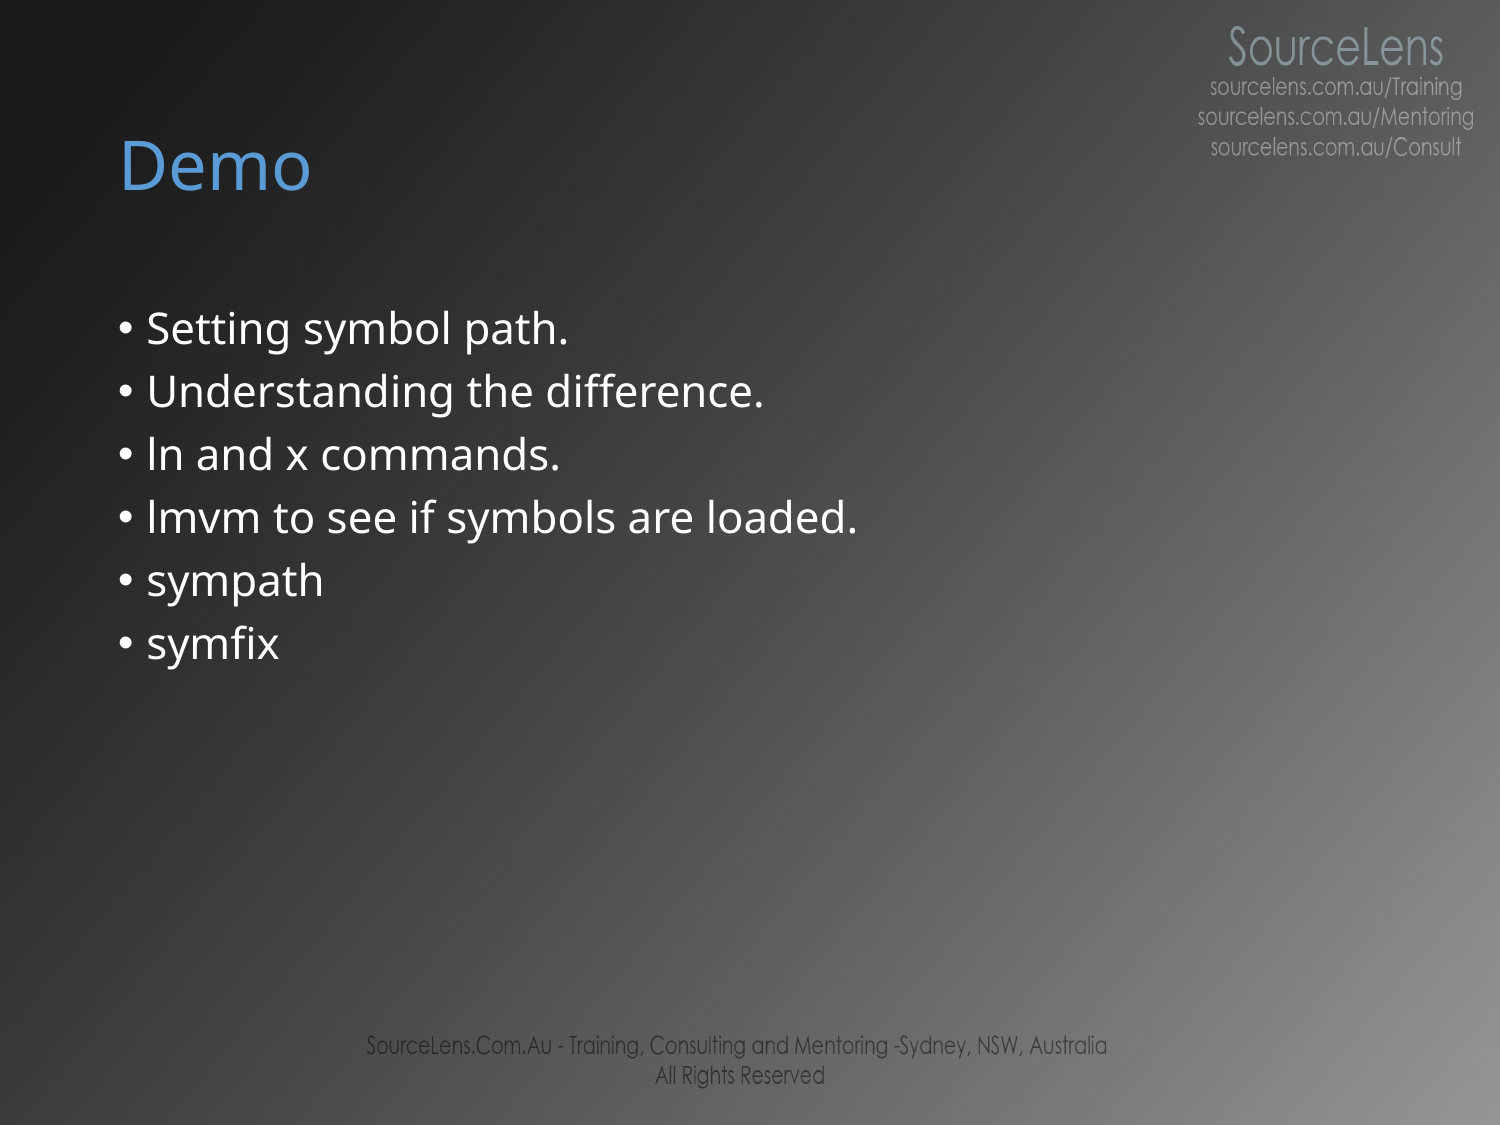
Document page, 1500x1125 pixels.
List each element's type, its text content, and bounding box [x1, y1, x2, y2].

list Setting symbol path. Understanding the difference. ln and x commands. lmvm to see if symbols are loaded. sympath symfix [103, 299, 1397, 1014]
title Demo [103, 59, 1397, 278]
picture [0, 0, 1500, 1125]
